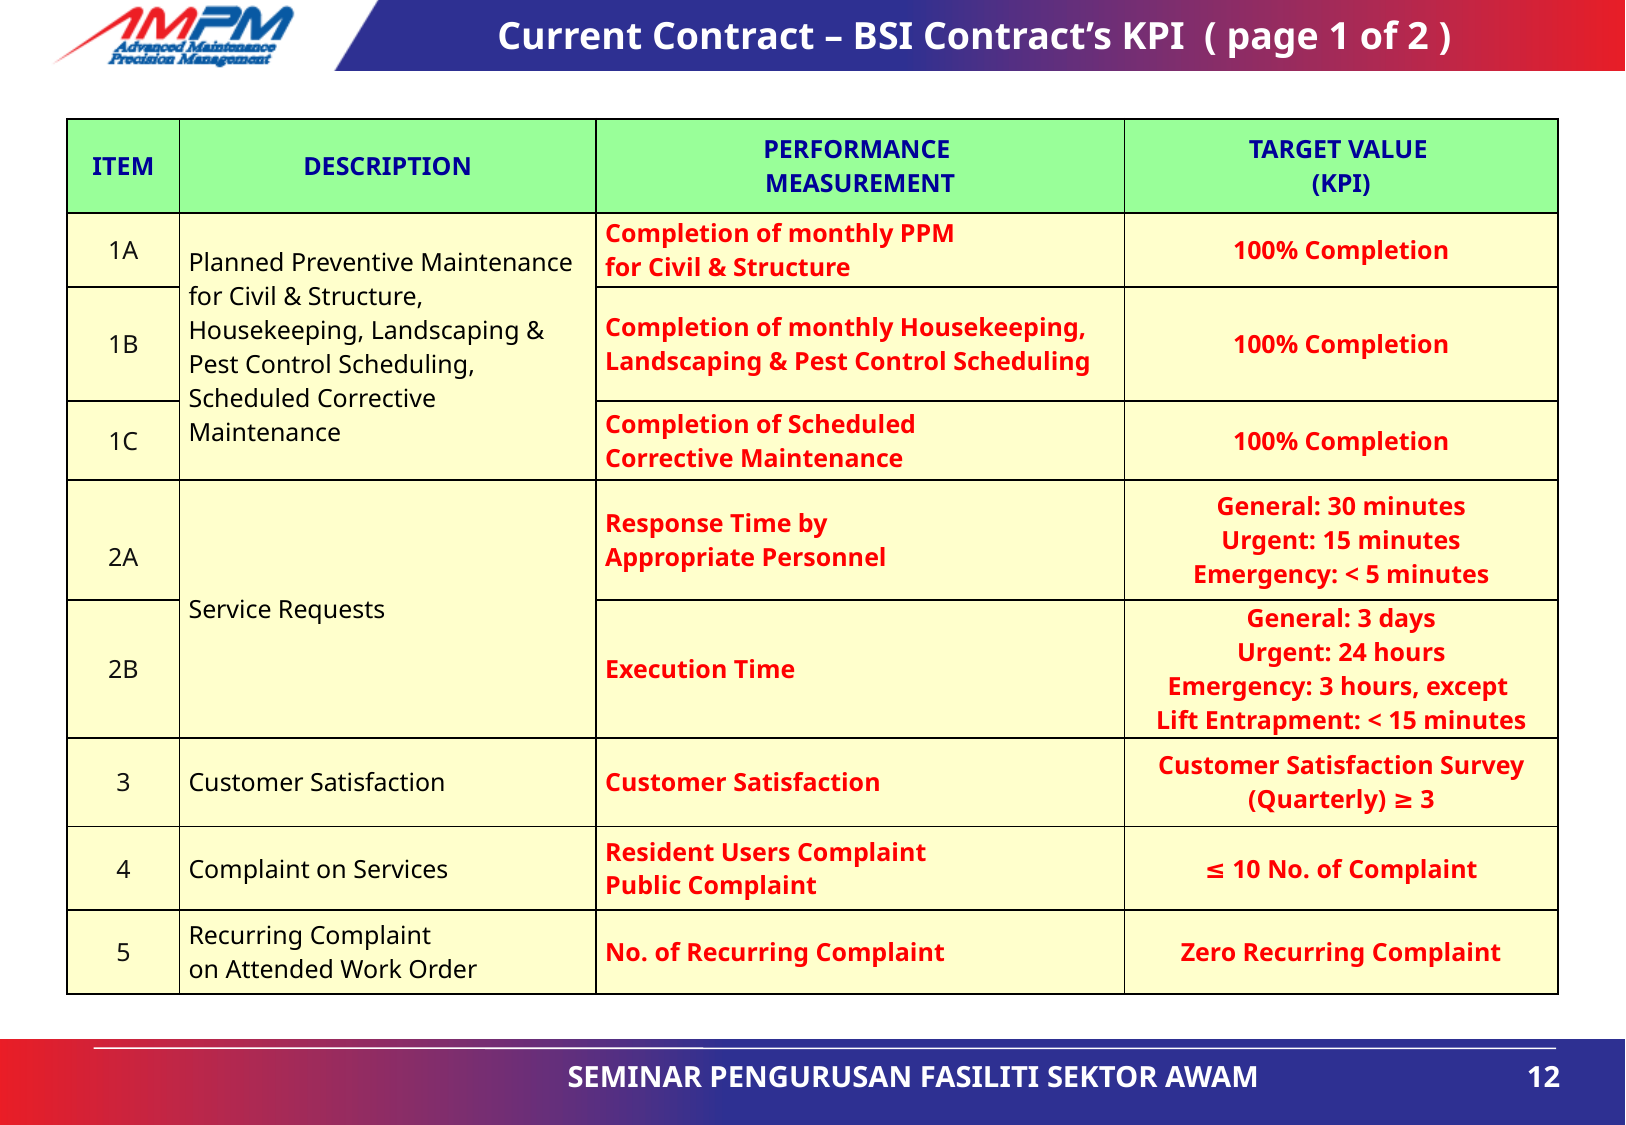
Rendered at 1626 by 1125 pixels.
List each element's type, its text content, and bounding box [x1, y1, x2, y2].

table_header ITEM [68, 120, 179, 212]
table_cell Customer Satisfaction Survey (Quarterly) ≥ 3 [1125, 739, 1557, 826]
table_cell Service Requests [180, 481, 595, 737]
table_cell No. of Recurring Complaint [597, 911, 1124, 993]
table_cell 1C [68, 402, 179, 479]
table_cell Zero Recurring Complaint [1125, 911, 1557, 993]
text_box Current Contract – BSI Contract’s KPI ( page 1 of 2 ) [482, 4, 1468, 65]
table_cell Customer Satisfaction [597, 739, 1124, 826]
table_cell General: 3 days Urgent: 24 hours Emergency: 3 hours, except Lift Entrapment: < 15 minutes [1125, 601, 1557, 737]
table_cell 2B [68, 601, 179, 737]
table_cell Completion of Scheduled Corrective Maintenance [597, 402, 1124, 479]
table_cell 100% Completion [1125, 402, 1557, 479]
table_cell 1A [68, 214, 179, 286]
table_cell 1B [68, 288, 179, 400]
table_cell Customer Satisfaction [180, 739, 595, 826]
table_cell Recurring Complaint on Attended Work Order [180, 911, 595, 993]
table_cell Completion of monthly Housekeeping, Landscaping & Pest Control Scheduling [597, 288, 1124, 400]
table_header PERFORMANCE MEASUREMENT [597, 120, 1124, 212]
table_header DESCRIPTION [180, 120, 595, 212]
table_cell 100% Completion [1125, 288, 1557, 400]
table_cell Completion of monthly PPM for Civil & Structure [597, 214, 1124, 286]
table_cell Response Time by Appropriate Personnel [597, 481, 1124, 599]
table_cell 5 [68, 911, 179, 993]
table_cell ≤ 10 No. of Complaint [1125, 827, 1557, 909]
table_cell 4 [68, 827, 179, 909]
table_cell Execution Time [597, 601, 1124, 737]
table_header TARGET VALUE (KPI) [1125, 120, 1557, 212]
table_cell 3 [68, 739, 179, 826]
table_cell 2A [68, 481, 179, 599]
table_cell Complaint on Services [180, 827, 595, 909]
table_cell General: 30 minutes Urgent: 15 minutes Emergency: < 5 minutes [1125, 481, 1557, 599]
table_cell Resident Users Complaint Public Complaint [597, 827, 1124, 909]
table_cell Planned Preventive Maintenance for Civil & Structure, Housekeeping, Landscaping & Pest Control Scheduling, Scheduled Corrective Maintenance [180, 214, 595, 479]
table_cell 100% Completion [1125, 214, 1557, 286]
